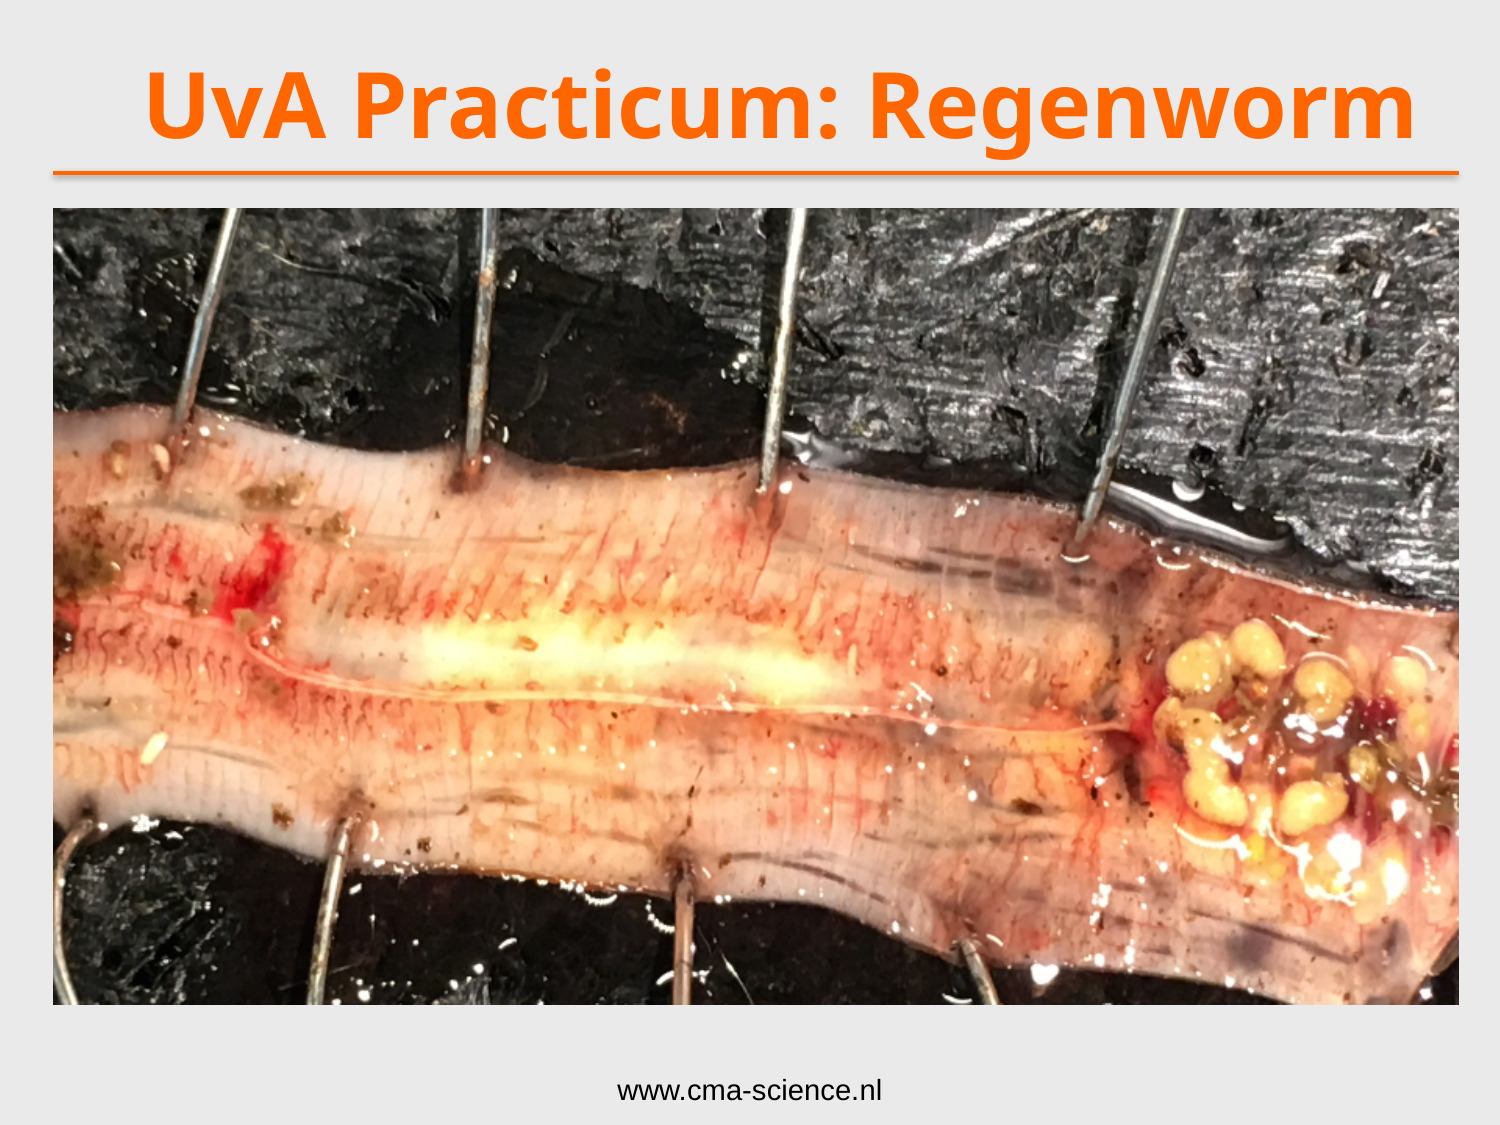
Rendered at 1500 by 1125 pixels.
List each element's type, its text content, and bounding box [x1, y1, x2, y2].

title UvA Practicum: Regenworm [53, 30, 1459, 173]
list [52, 207, 1459, 1006]
footer www.cma-science.nl [512, 1063, 988, 1118]
